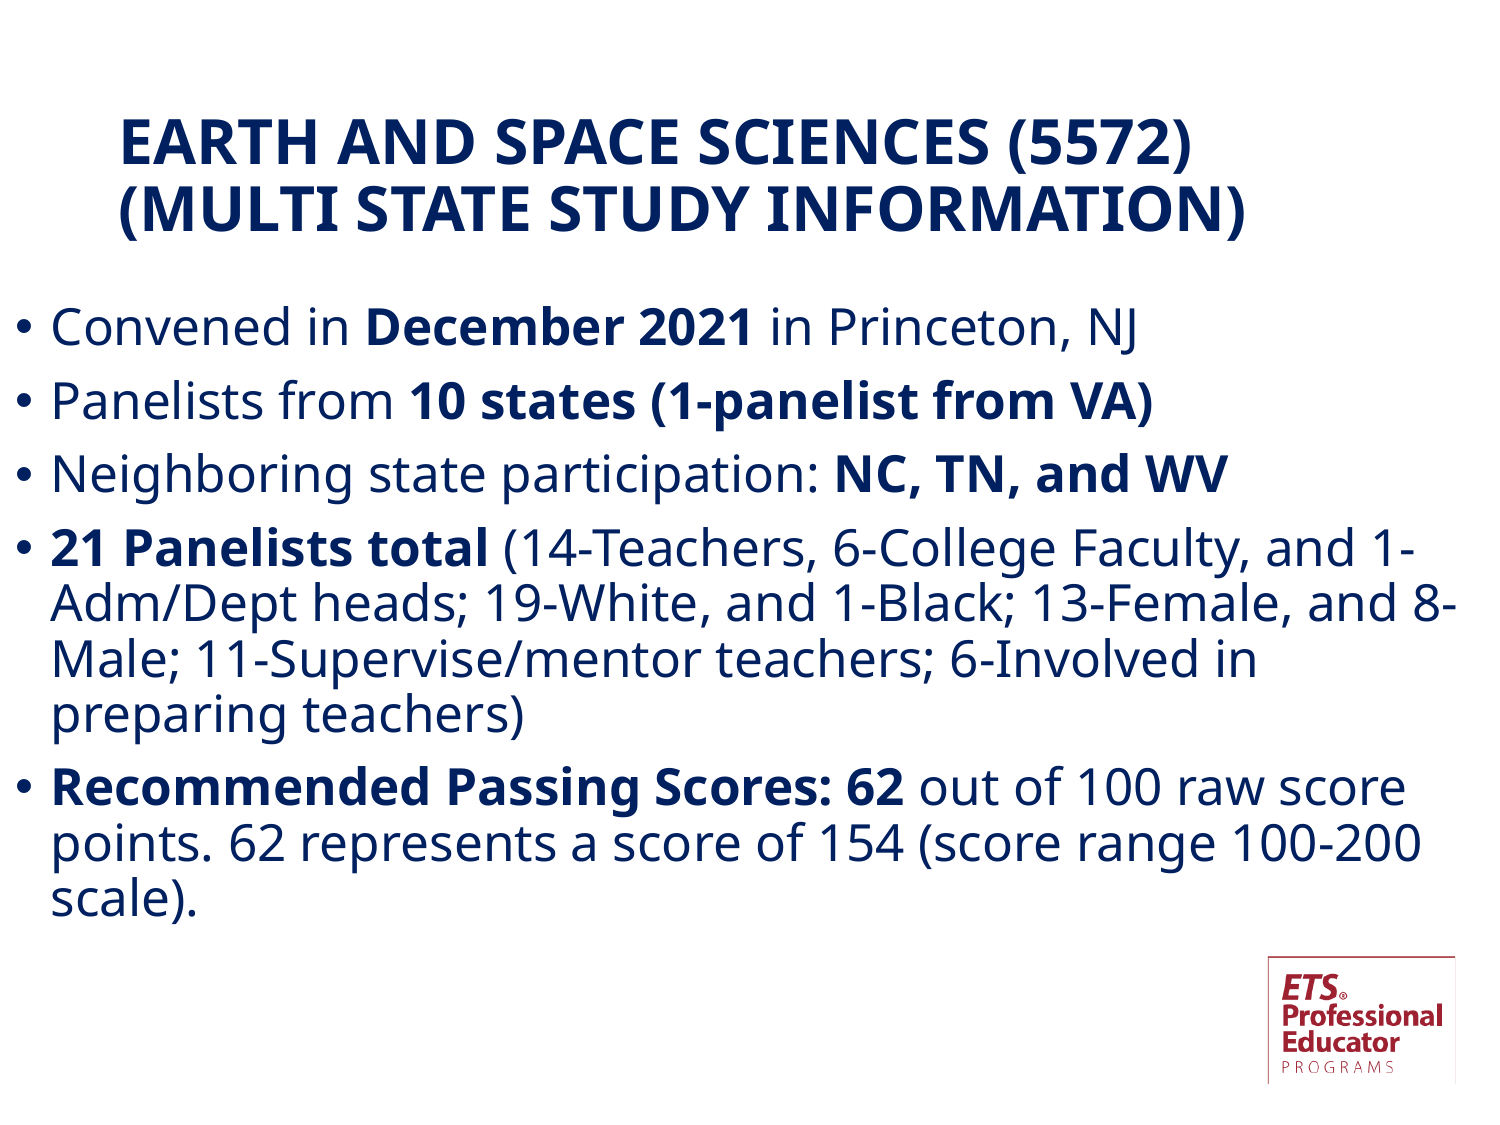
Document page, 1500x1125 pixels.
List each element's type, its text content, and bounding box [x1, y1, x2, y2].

list Convened in December 2021 in Princeton, NJ Panelists from 10 states (1-panelist from VA) Neighboring state participation: NC, TN, and WV 21 Panelists total (14-Teachers, 6-College Faculty, and 1-Adm/Dept heads; 19-White, and 1-Black; 13-Female, and 8-Male; 11-Supervise/mentor teachers; 6-Involved in preparing teachers) Recommended Passing Scores: 62 out of 100 raw score points. 62 represents a score of 154 (score range 100-200 scale). [0, 294, 1500, 942]
title EARTH AND SPACE SCIENCES (5572) (MULTI STATE STUDY INFORMATION) [103, 35, 1397, 253]
